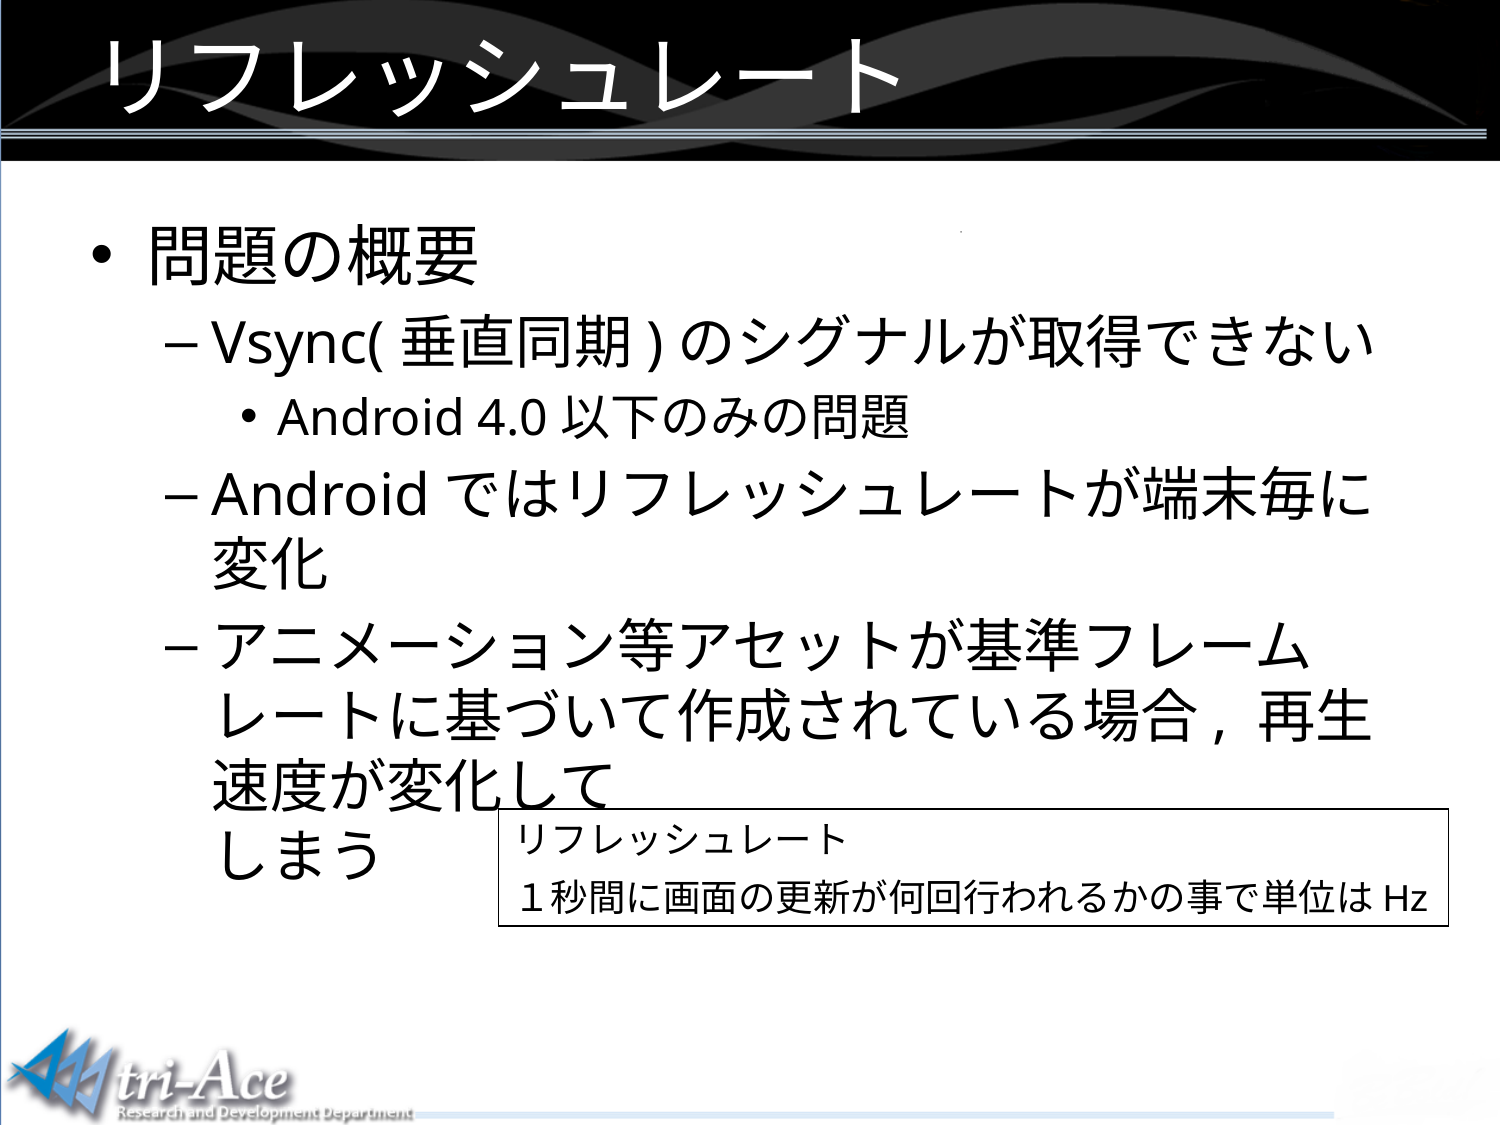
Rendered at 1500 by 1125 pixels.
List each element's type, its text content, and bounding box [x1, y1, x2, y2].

title リフレッシュレート [74, 7, 1426, 140]
text_box リフレッシュレート １秒間に画面の更新が何回行われるかの事で単位はHz [498, 808, 1449, 927]
list 問題の概要 Vsync(垂直同期)のシグナルが取得できない Android 4.0以下のみの問題 Androidではリフレッシュレートが端末毎に変化 アニメーション等アセットが基準フレームレートに基づいて作成されている場合, 再生速度が変化して しまう [74, 206, 1426, 849]
picture [0, 0, 1500, 1125]
